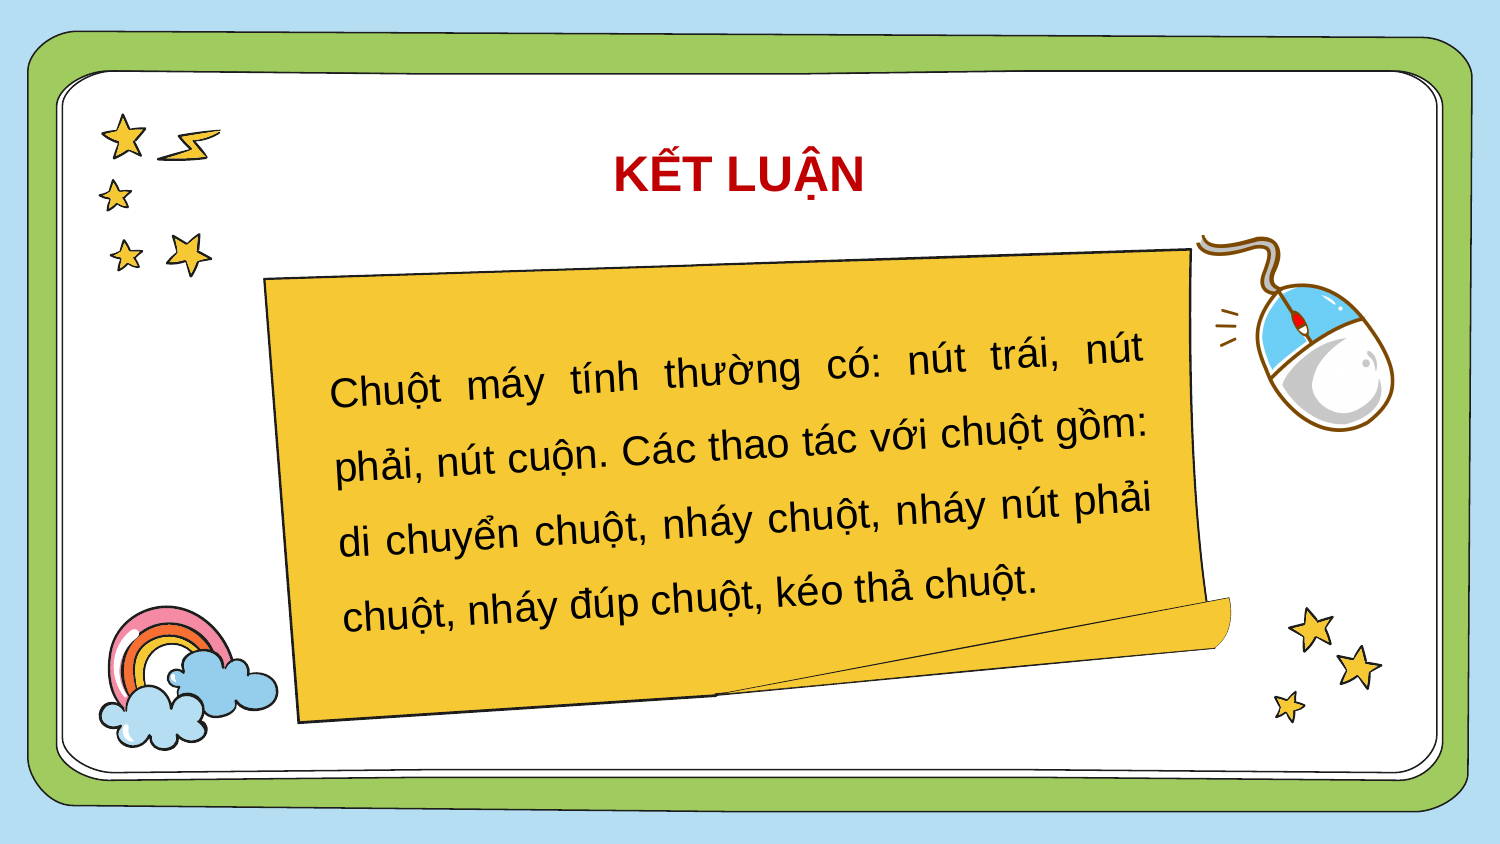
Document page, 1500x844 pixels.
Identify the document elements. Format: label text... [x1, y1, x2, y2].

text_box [1273, 606, 1383, 724]
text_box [95, 605, 282, 752]
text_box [76, 105, 246, 279]
text_box KẾT LUẬN [516, 134, 962, 210]
picture [1148, 204, 1452, 473]
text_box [263, 248, 1239, 724]
